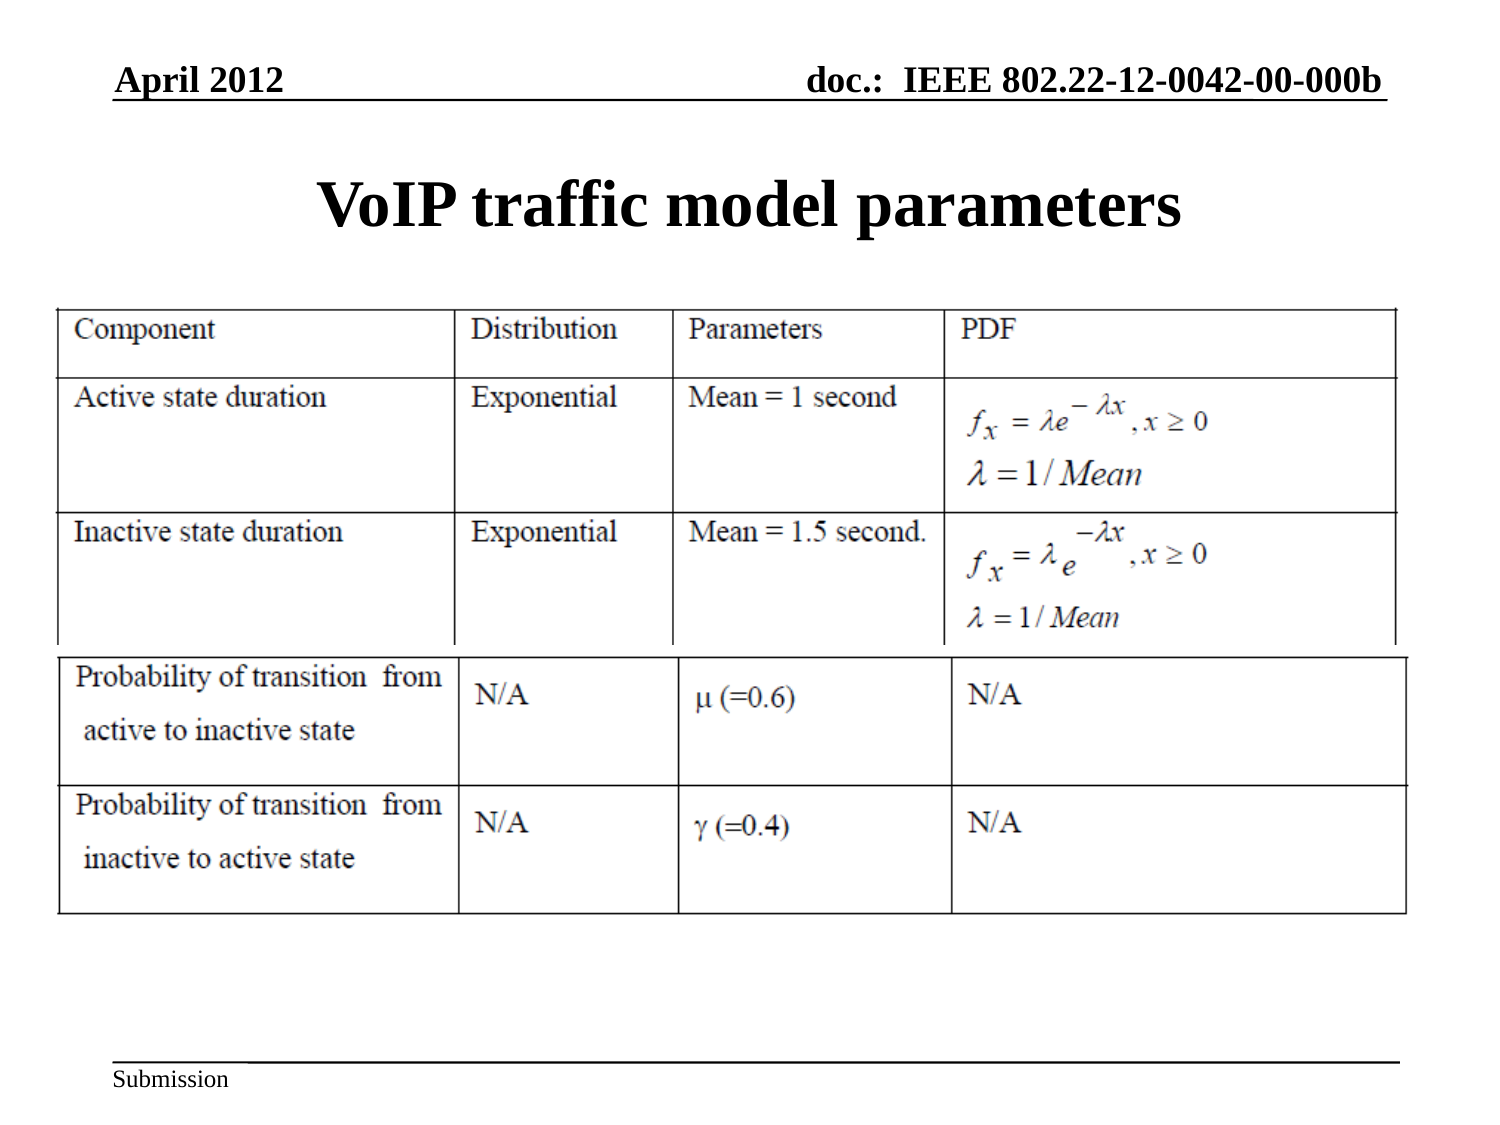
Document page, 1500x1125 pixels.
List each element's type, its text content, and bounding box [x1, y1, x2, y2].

title VoIP traffic model parameters [112, 112, 1388, 288]
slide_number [114, 54, 286, 101]
picture [52, 644, 1419, 928]
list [52, 302, 1404, 644]
